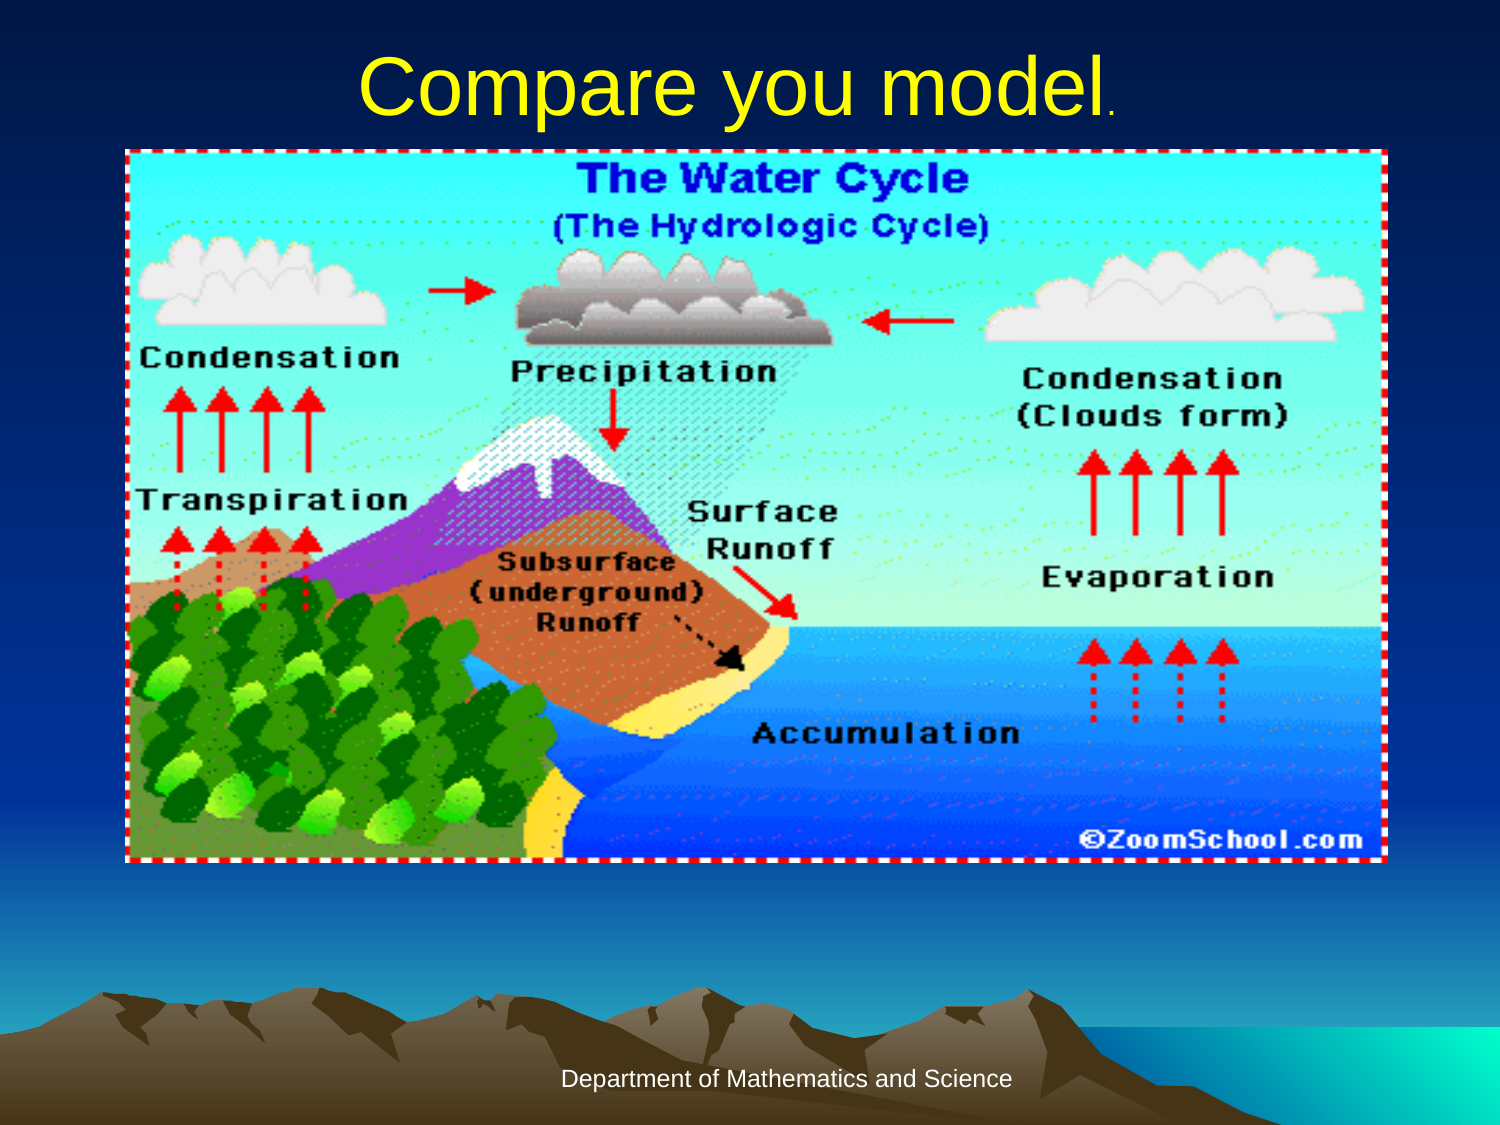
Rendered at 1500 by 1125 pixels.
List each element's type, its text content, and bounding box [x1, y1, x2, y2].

picture [124, 149, 1388, 863]
text_box Compare you model. [342, 24, 1132, 140]
footer Department of Mathematics and Science [512, 1025, 1063, 1100]
